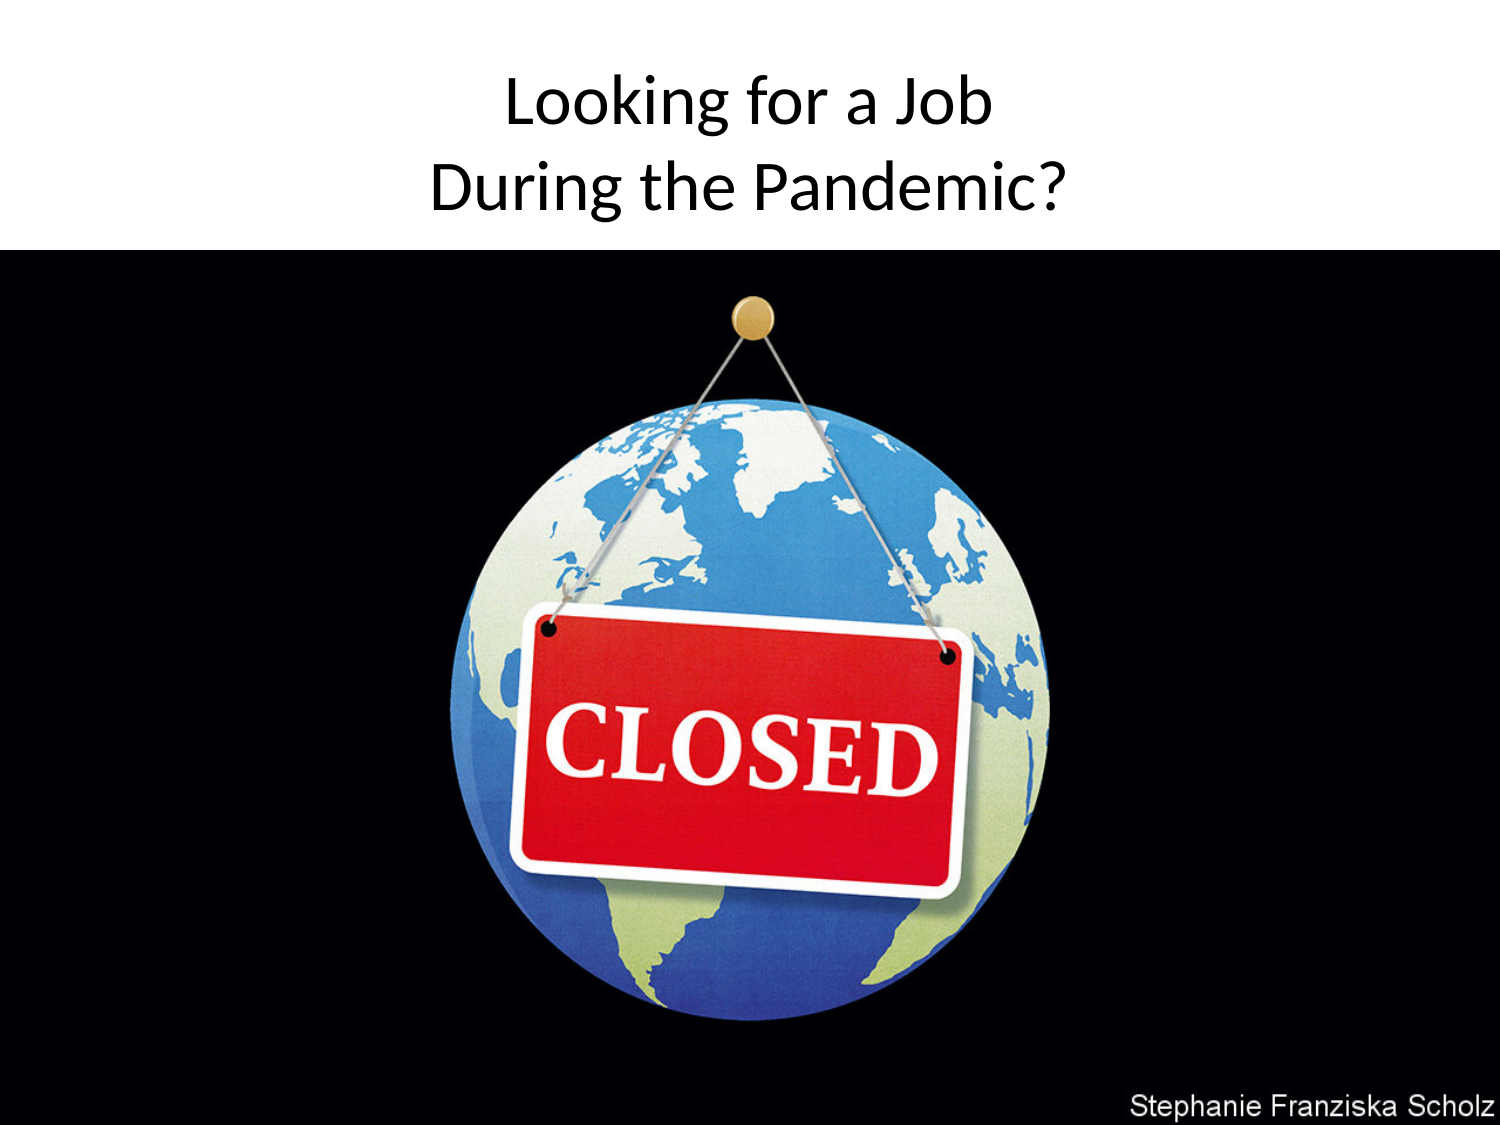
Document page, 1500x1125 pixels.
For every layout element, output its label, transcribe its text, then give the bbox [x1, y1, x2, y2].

title Looking for a Job During the Pandemic? [75, 45, 1425, 233]
picture [0, 250, 1500, 1125]
